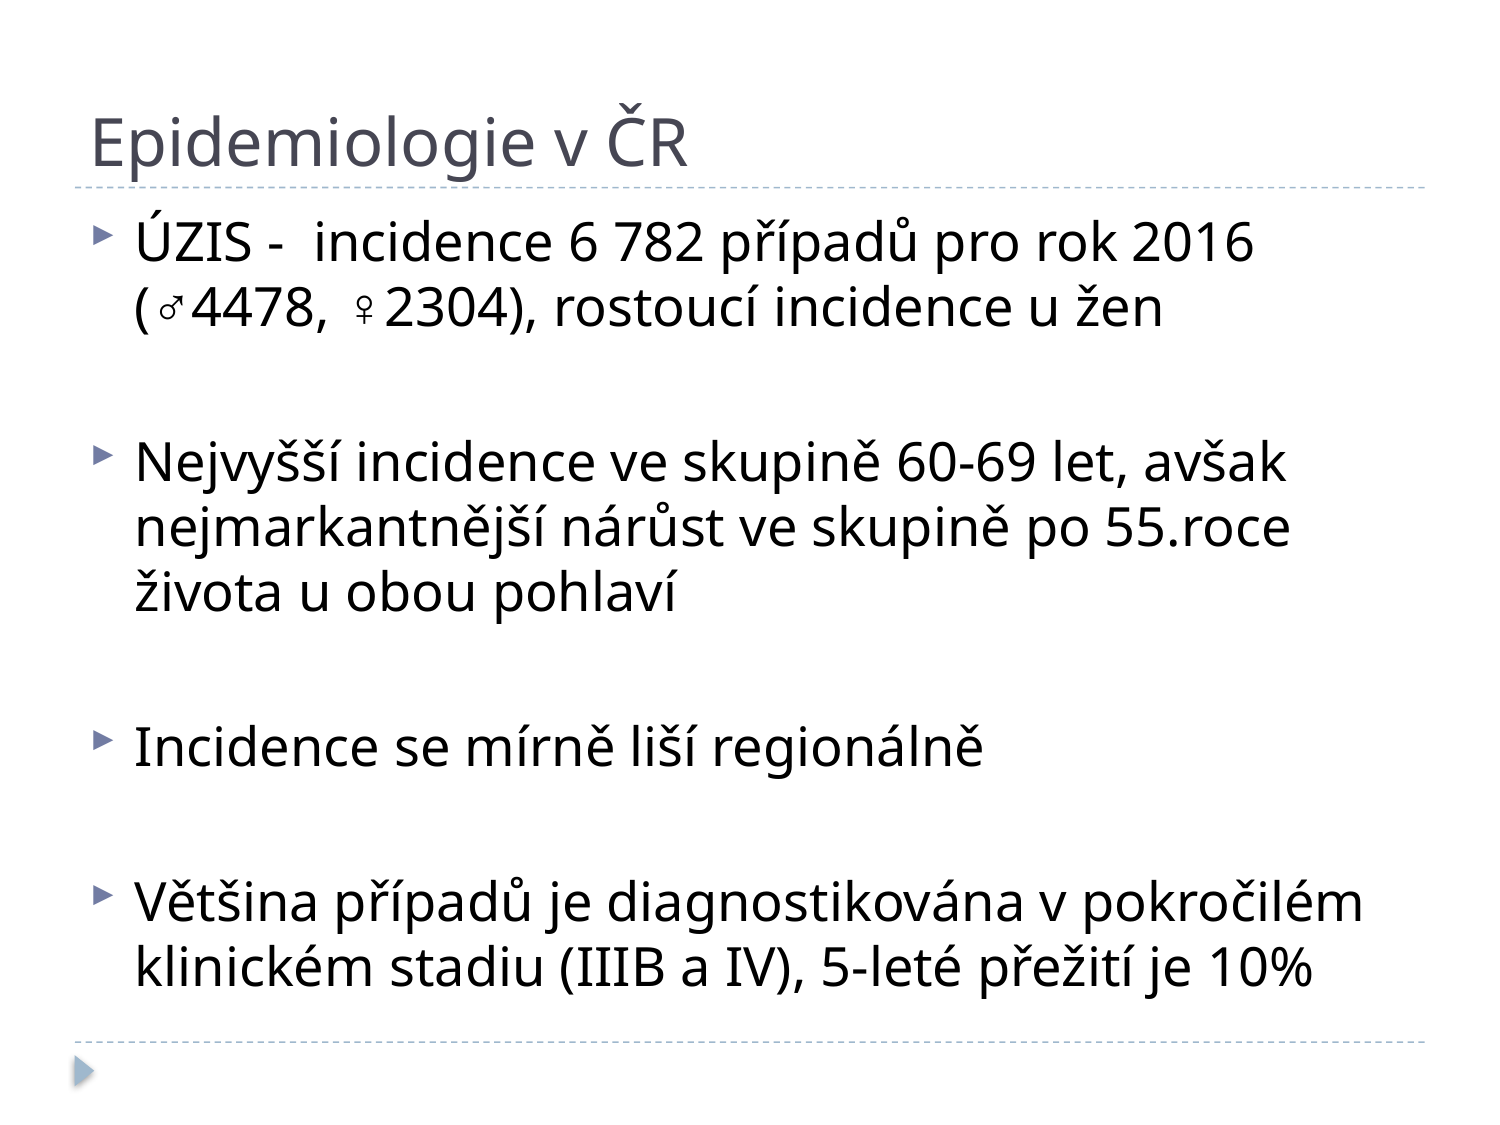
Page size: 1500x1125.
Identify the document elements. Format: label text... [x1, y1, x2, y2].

list ÚZIS - incidence 6 782 případů pro rok 2016 (♂4478, ♀2304), rostoucí incidence u žen Nejvyšší incidence ve skupině 60-69 let, avšak nejmarkantnější nárůst ve skupině po 55.roce života u obou pohlaví Incidence se mírně liší regionálně Většina případů je diagnostikována v pokročilém klinickém stadiu (IIIB a IV), 5-leté přežití je 10% [75, 200, 1425, 1010]
title Epidemiologie v ČR [75, 24, 1425, 188]
